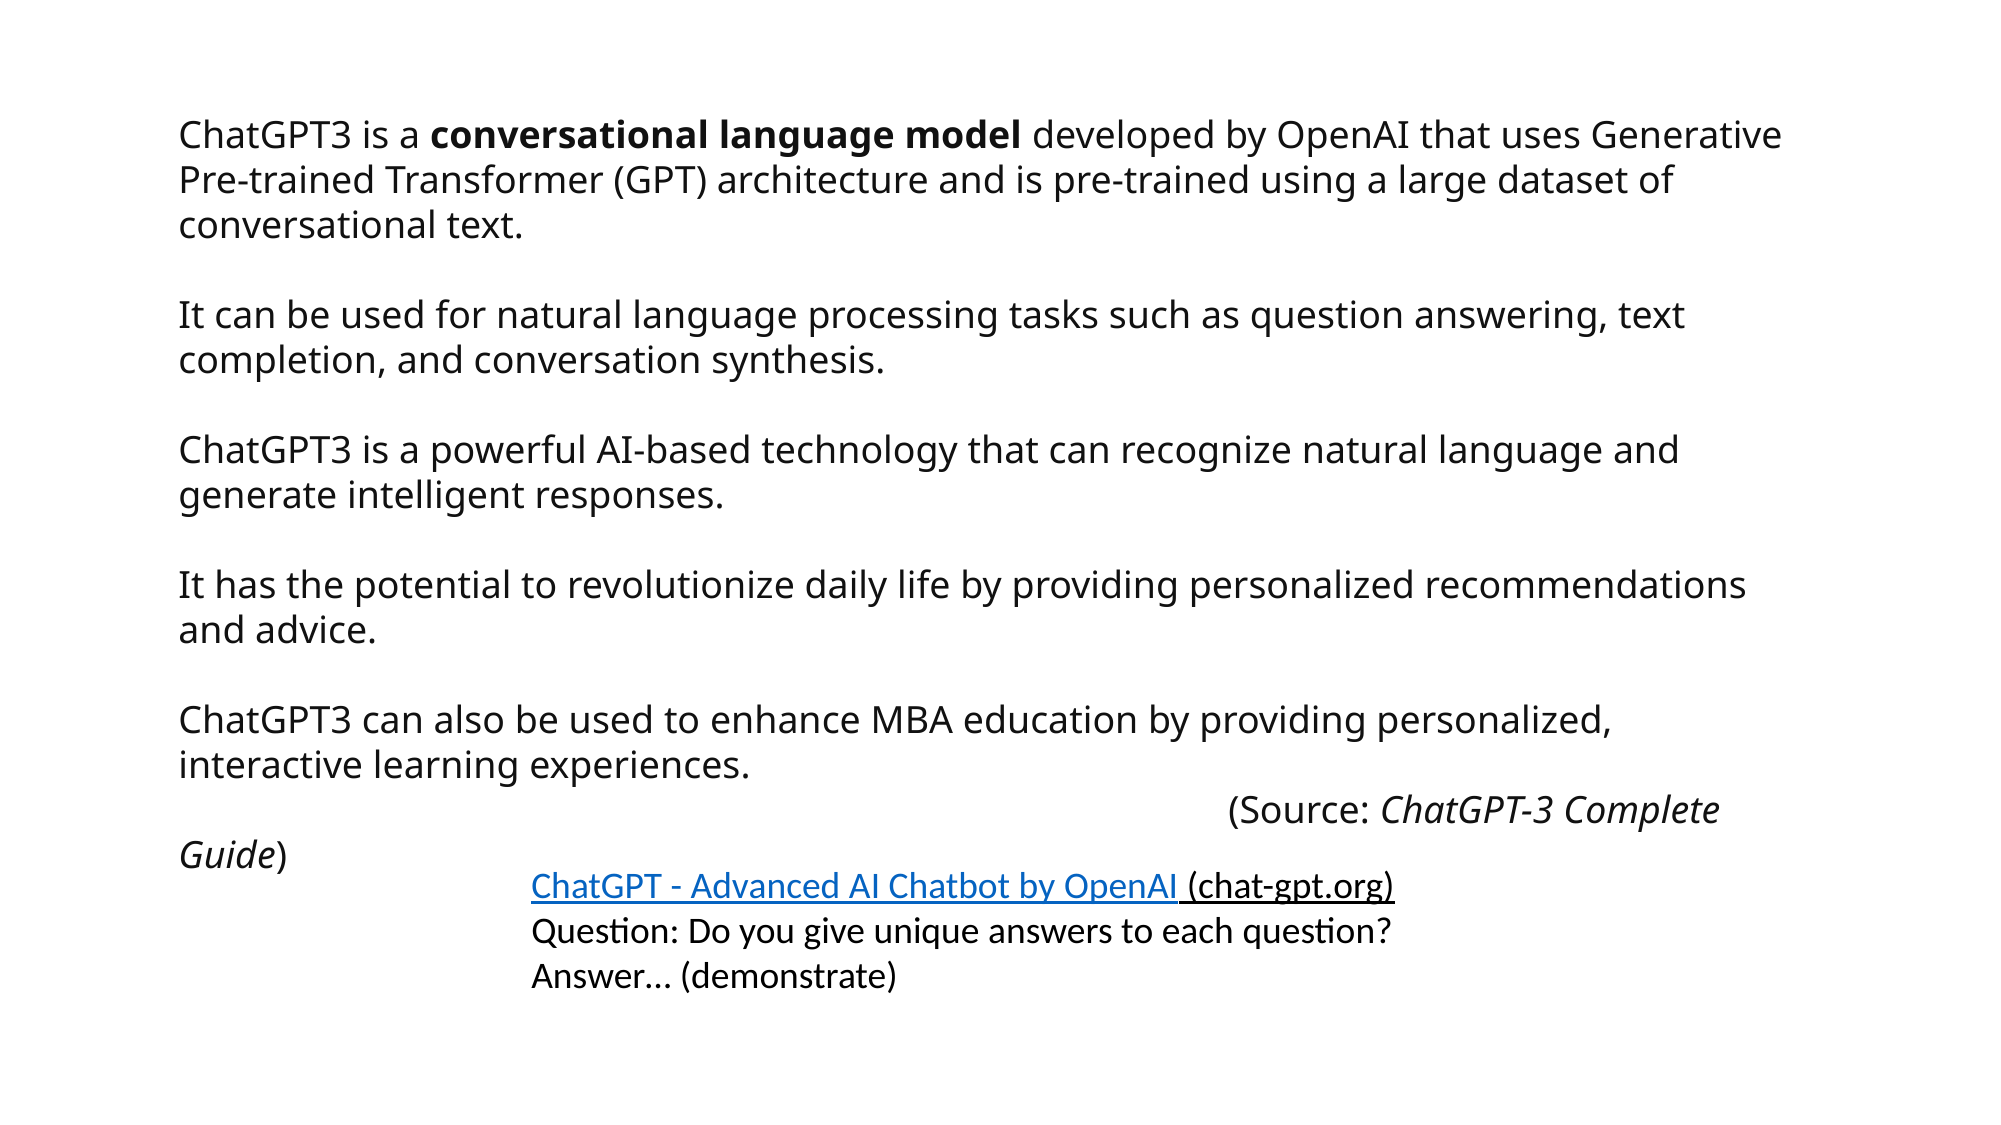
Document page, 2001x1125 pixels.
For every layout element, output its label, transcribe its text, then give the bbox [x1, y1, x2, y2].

text_box ChatGPT3 is a conversational language model developed by OpenAI that uses Generative Pre-trained Transformer (GPT) architecture and is pre-trained using a large dataset of conversational text. It can be used for natural language processing tasks such as question answering, text completion, and conversation synthesis. ChatGPT3 is a powerful AI-based technology that can recognize natural language and generate intelligent responses. It has the potential to revolutionize daily life by providing personalized recommendations and advice. ChatGPT3 can also be used to enhance MBA education by providing personalized, interactive learning experiences. (Source: ChatGPT-3 Complete Guide) [163, 103, 1804, 929]
text_box ChatGPT - Advanced AI Chatbot by OpenAI (chat-gpt.org) Question: Do you give unique answers to each question? Answer… (demonstrate) [516, 853, 1517, 1004]
